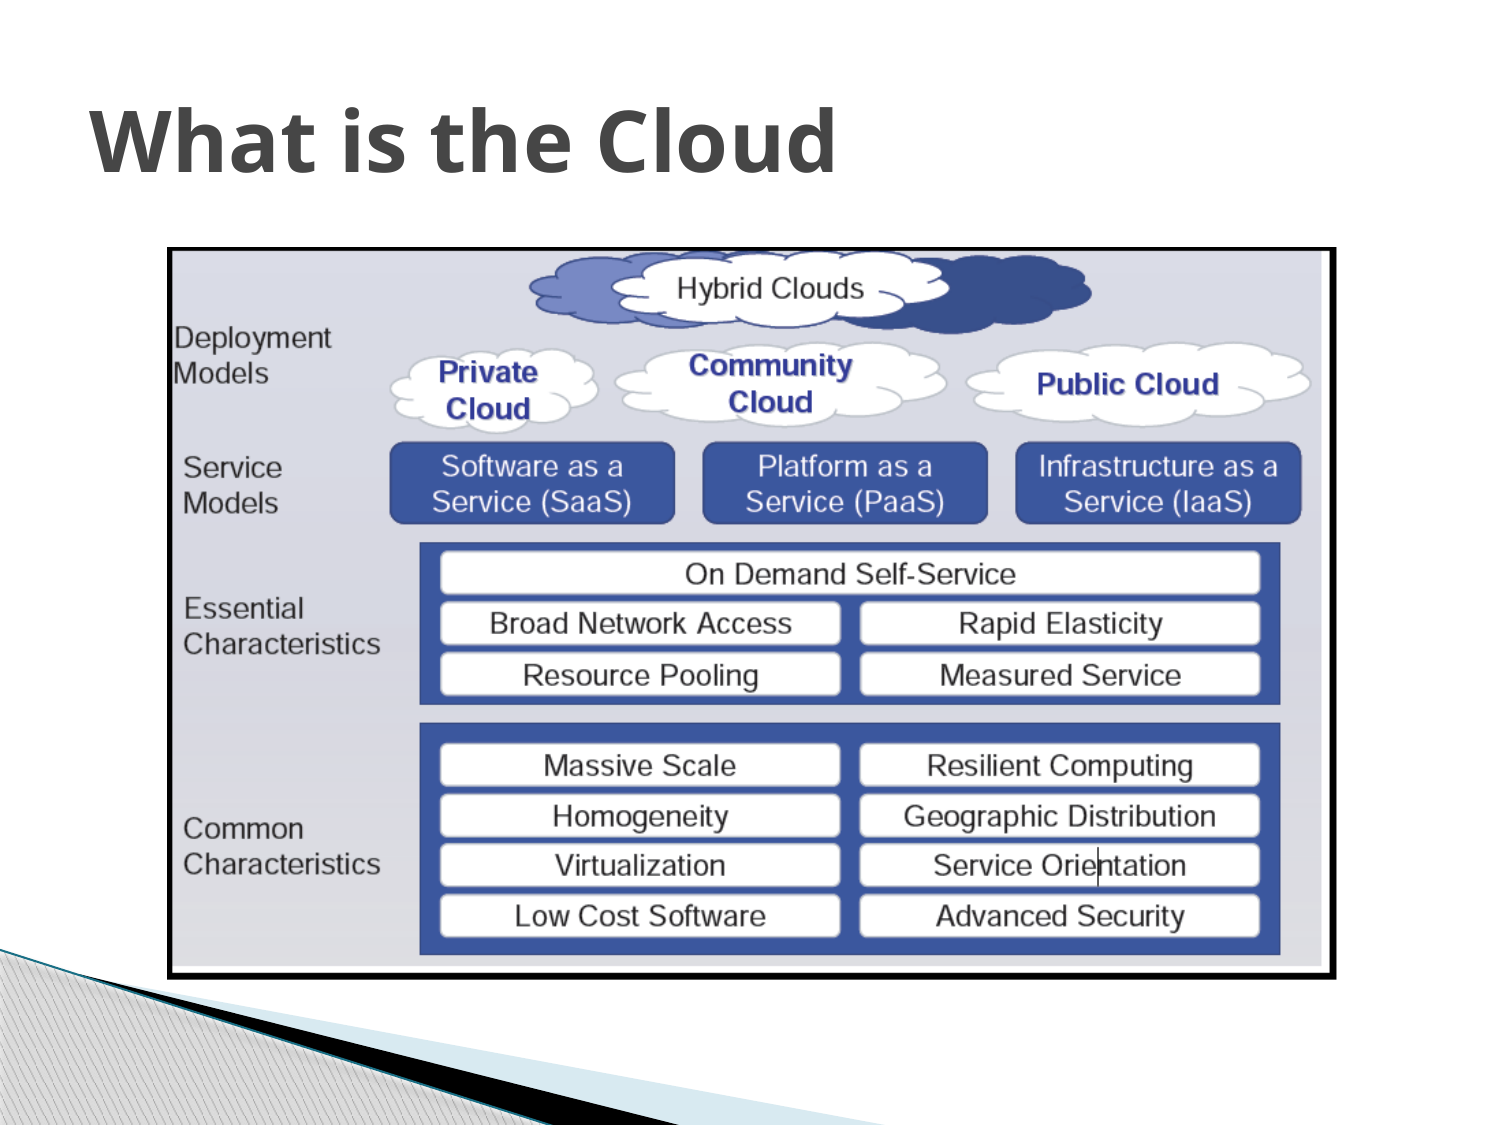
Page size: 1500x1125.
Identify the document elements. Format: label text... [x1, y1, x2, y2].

title What is the Cloud [75, 45, 1425, 233]
picture [167, 247, 1338, 984]
